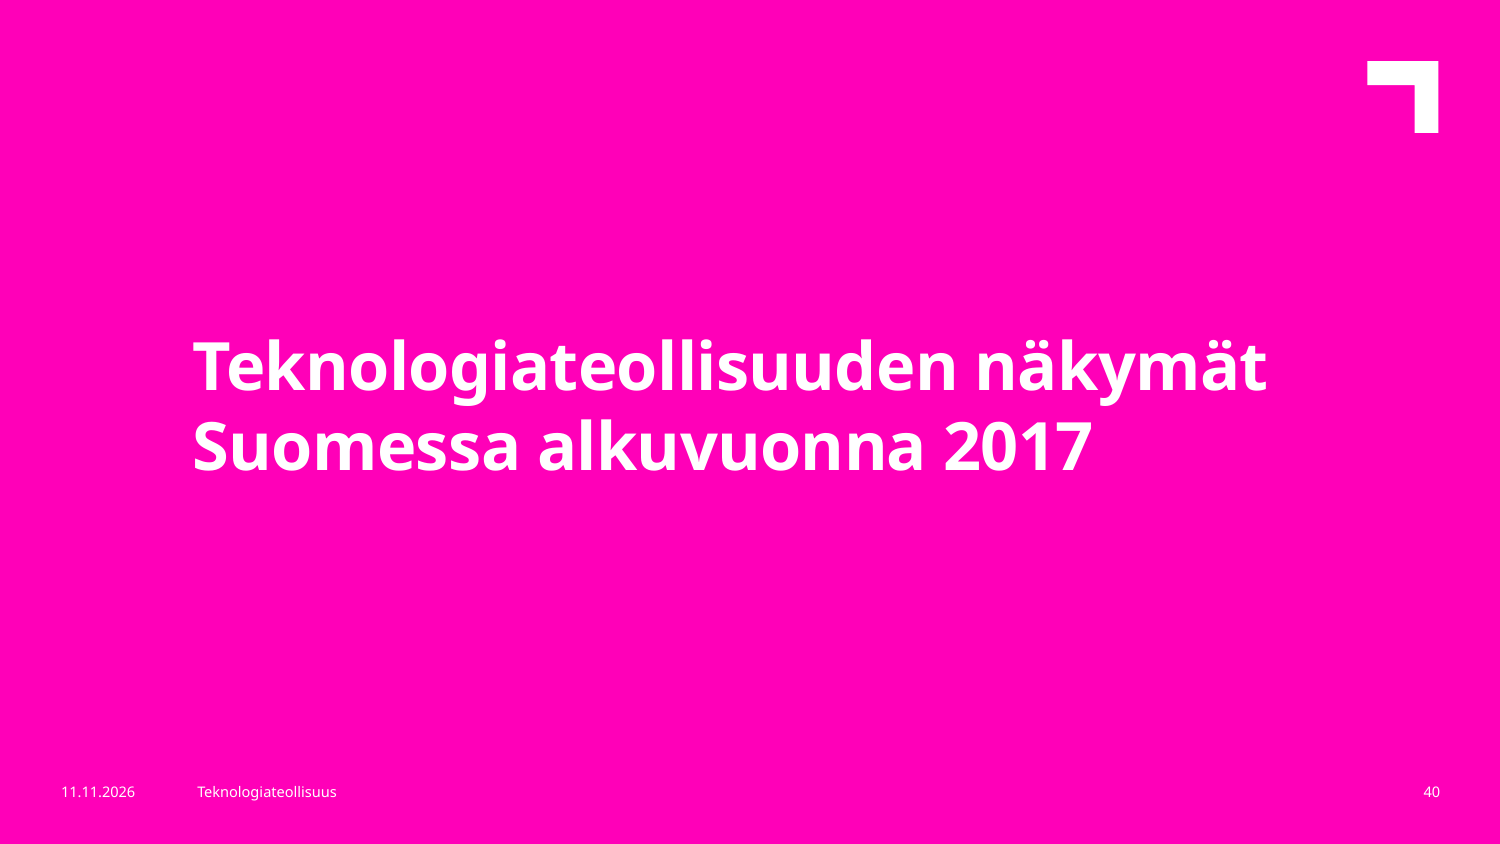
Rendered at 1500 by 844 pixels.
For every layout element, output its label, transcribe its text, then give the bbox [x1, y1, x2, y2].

list Teknologiateollisuuden näkymät Suomessa alkuvuonna 2017 [175, 315, 1409, 507]
footer Teknologiateollisuus [182, 775, 395, 803]
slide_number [46, 775, 182, 803]
slide_number 40 [1313, 775, 1456, 803]
